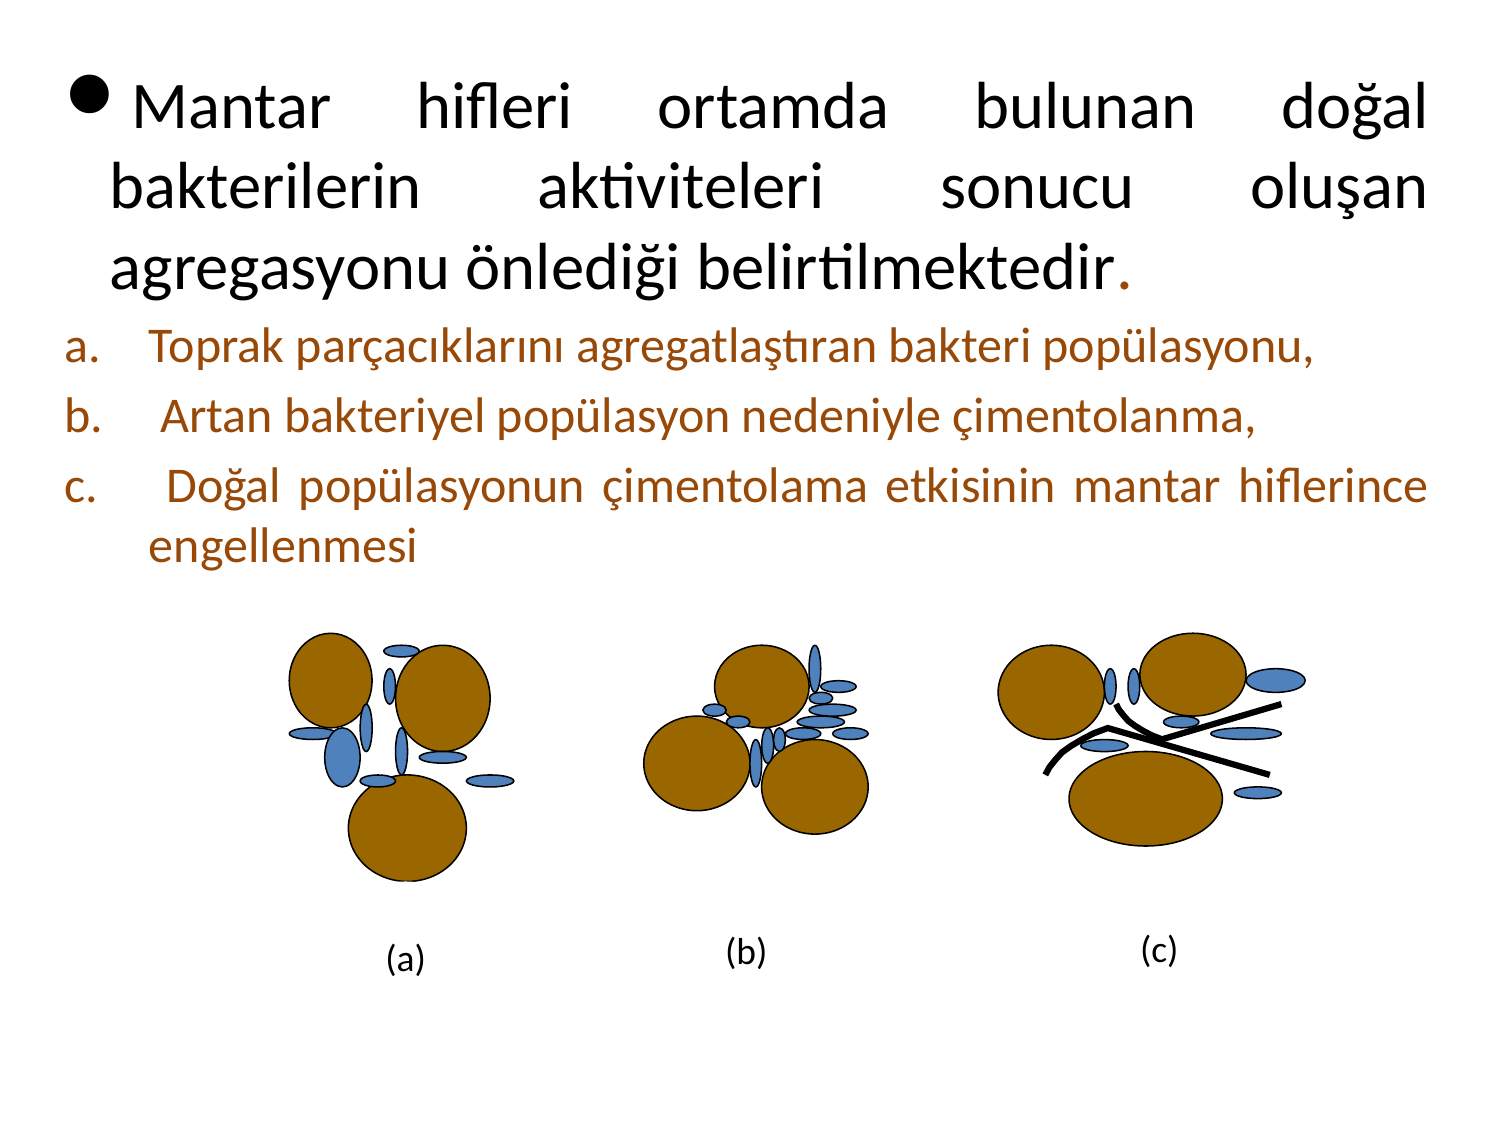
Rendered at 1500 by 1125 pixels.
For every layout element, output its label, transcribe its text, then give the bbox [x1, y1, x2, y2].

text_box [395, 727, 408, 775]
text_box [1163, 716, 1199, 728]
text_box [1069, 775, 1223, 847]
text_box [761, 727, 774, 764]
text_box (b) [668, 872, 824, 1027]
text_box [809, 645, 821, 693]
text_box (a) [328, 879, 483, 1034]
text_box [348, 774, 467, 880]
text_box [832, 727, 869, 740]
text_box [1234, 786, 1282, 799]
text_box [726, 716, 751, 728]
text_box [419, 751, 467, 764]
text_box [289, 727, 334, 740]
text_box [761, 739, 869, 835]
text_box [1104, 668, 1117, 705]
text_box [360, 704, 373, 752]
text_box [1080, 739, 1129, 752]
text_box [383, 645, 420, 657]
text_box [1139, 633, 1247, 704]
text_box [702, 704, 727, 717]
text_box [1116, 704, 1282, 740]
text_box [466, 774, 514, 787]
text_box [1045, 728, 1270, 775]
text_box [749, 739, 762, 788]
text_box [643, 716, 750, 811]
text_box [809, 704, 857, 717]
text_box [797, 716, 845, 728]
text_box [383, 668, 396, 705]
text_box [1210, 727, 1282, 740]
text_box [1128, 668, 1140, 705]
text_box [785, 727, 821, 740]
text_box [998, 645, 1105, 740]
text_box [809, 692, 833, 705]
text_box [714, 645, 810, 728]
text_box [360, 774, 396, 787]
list Mantar hifleri ortamda bulunan doğal bakterilerin aktiviteleri sonucu oluşan agregasyonu önlediği belirtilmektedir. Toprak parçacıklarını agregatlaştıran bakteri popülasyonu, Artan bakteriyel popülasyon nedeniyle çimentolanma, Doğal popülasyonun çimentolama etkisinin mantar hiflerince engellenmesi [49, 54, 1445, 1001]
text_box [289, 633, 373, 728]
text_box [1246, 668, 1306, 693]
text_box (c) [1082, 870, 1237, 1025]
text_box [773, 727, 786, 752]
text_box [324, 727, 361, 787]
text_box [820, 680, 857, 693]
text_box [395, 645, 491, 751]
